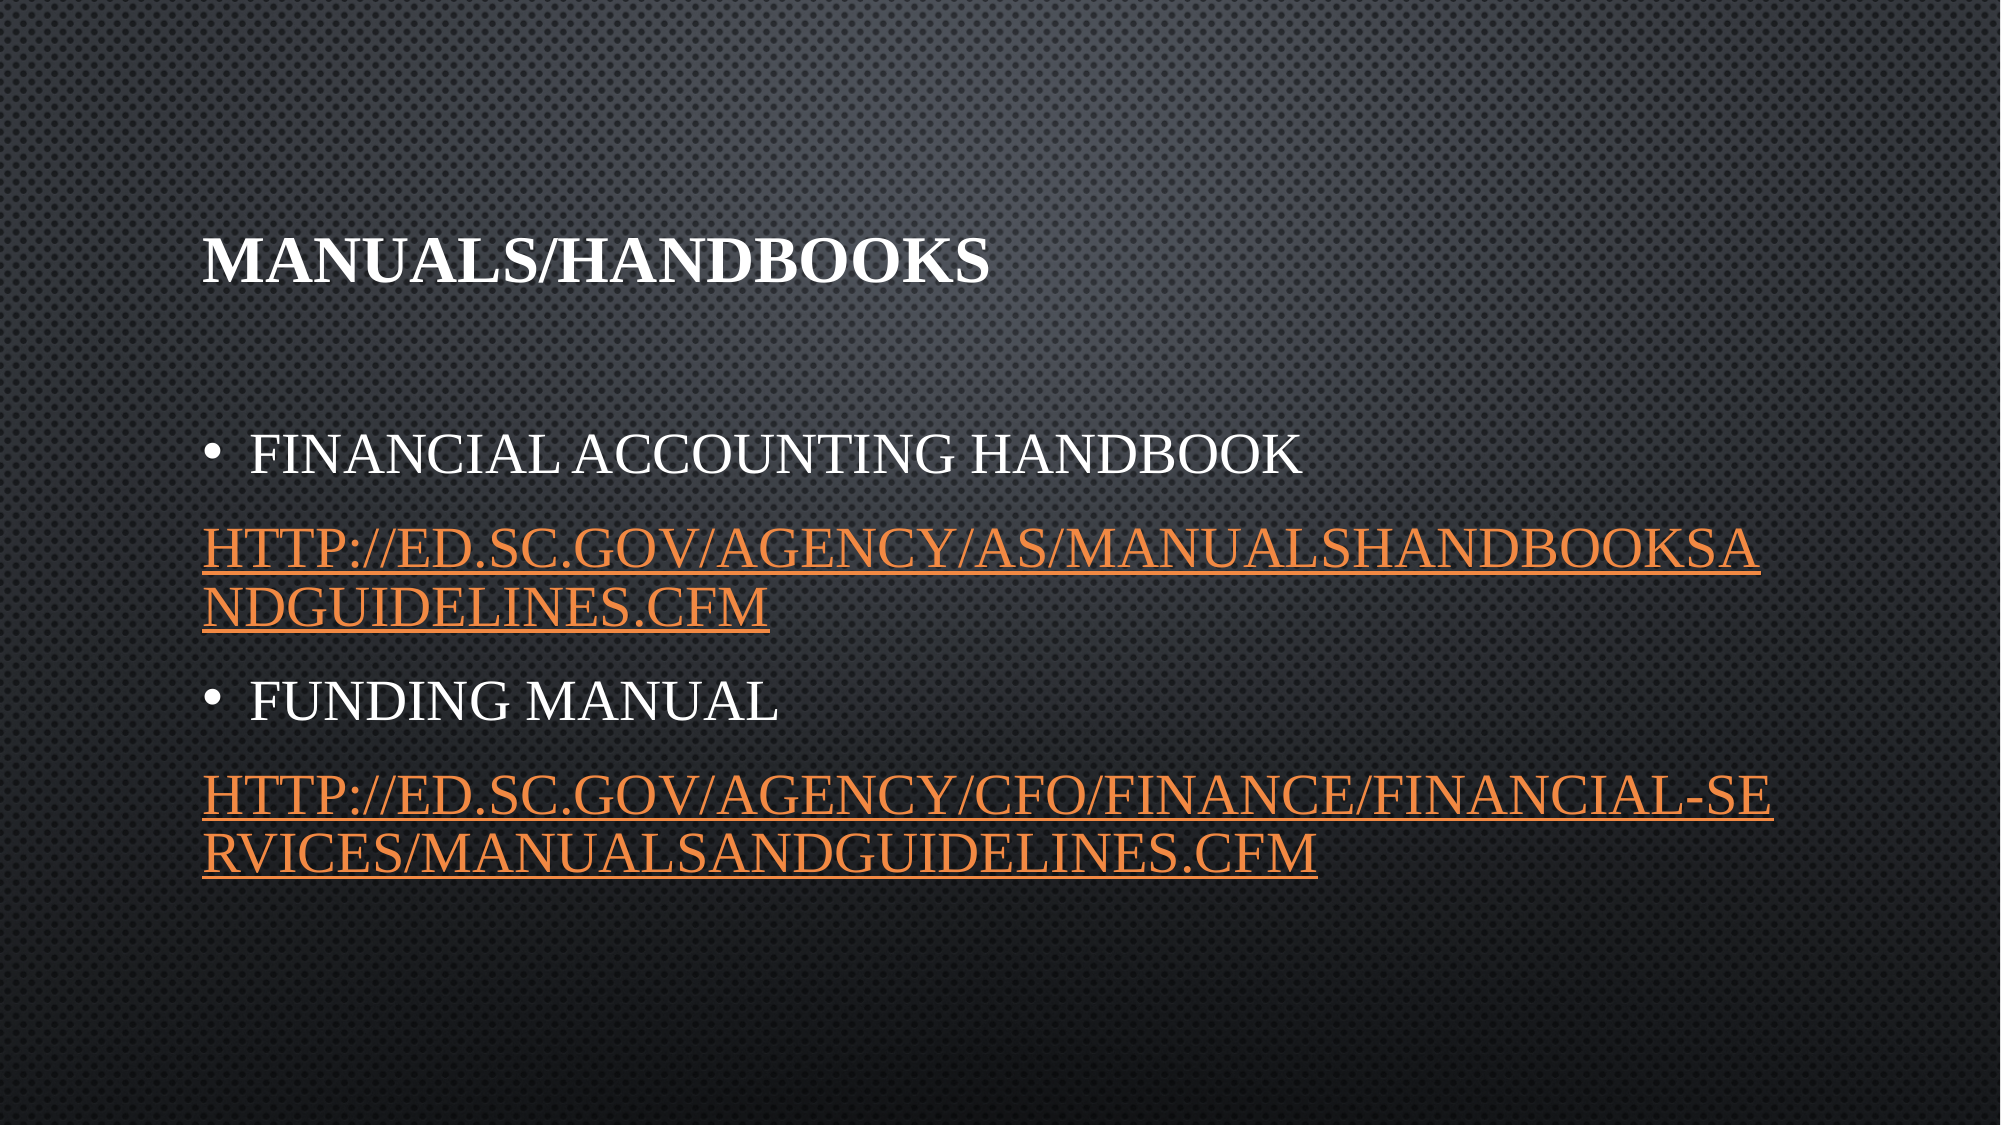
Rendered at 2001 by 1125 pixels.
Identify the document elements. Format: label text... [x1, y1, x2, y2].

list Financial Accounting Handbook http://ed.sc.gov/agency/as/ManualsHandbooksandGuidelines.cfm Funding Manual http://ed.sc.gov/agency/cfo/finance/Financial-Services/ManualsandGuidelines.cfm [187, 375, 1813, 950]
title Manuals/Handbooks [187, 99, 1813, 375]
